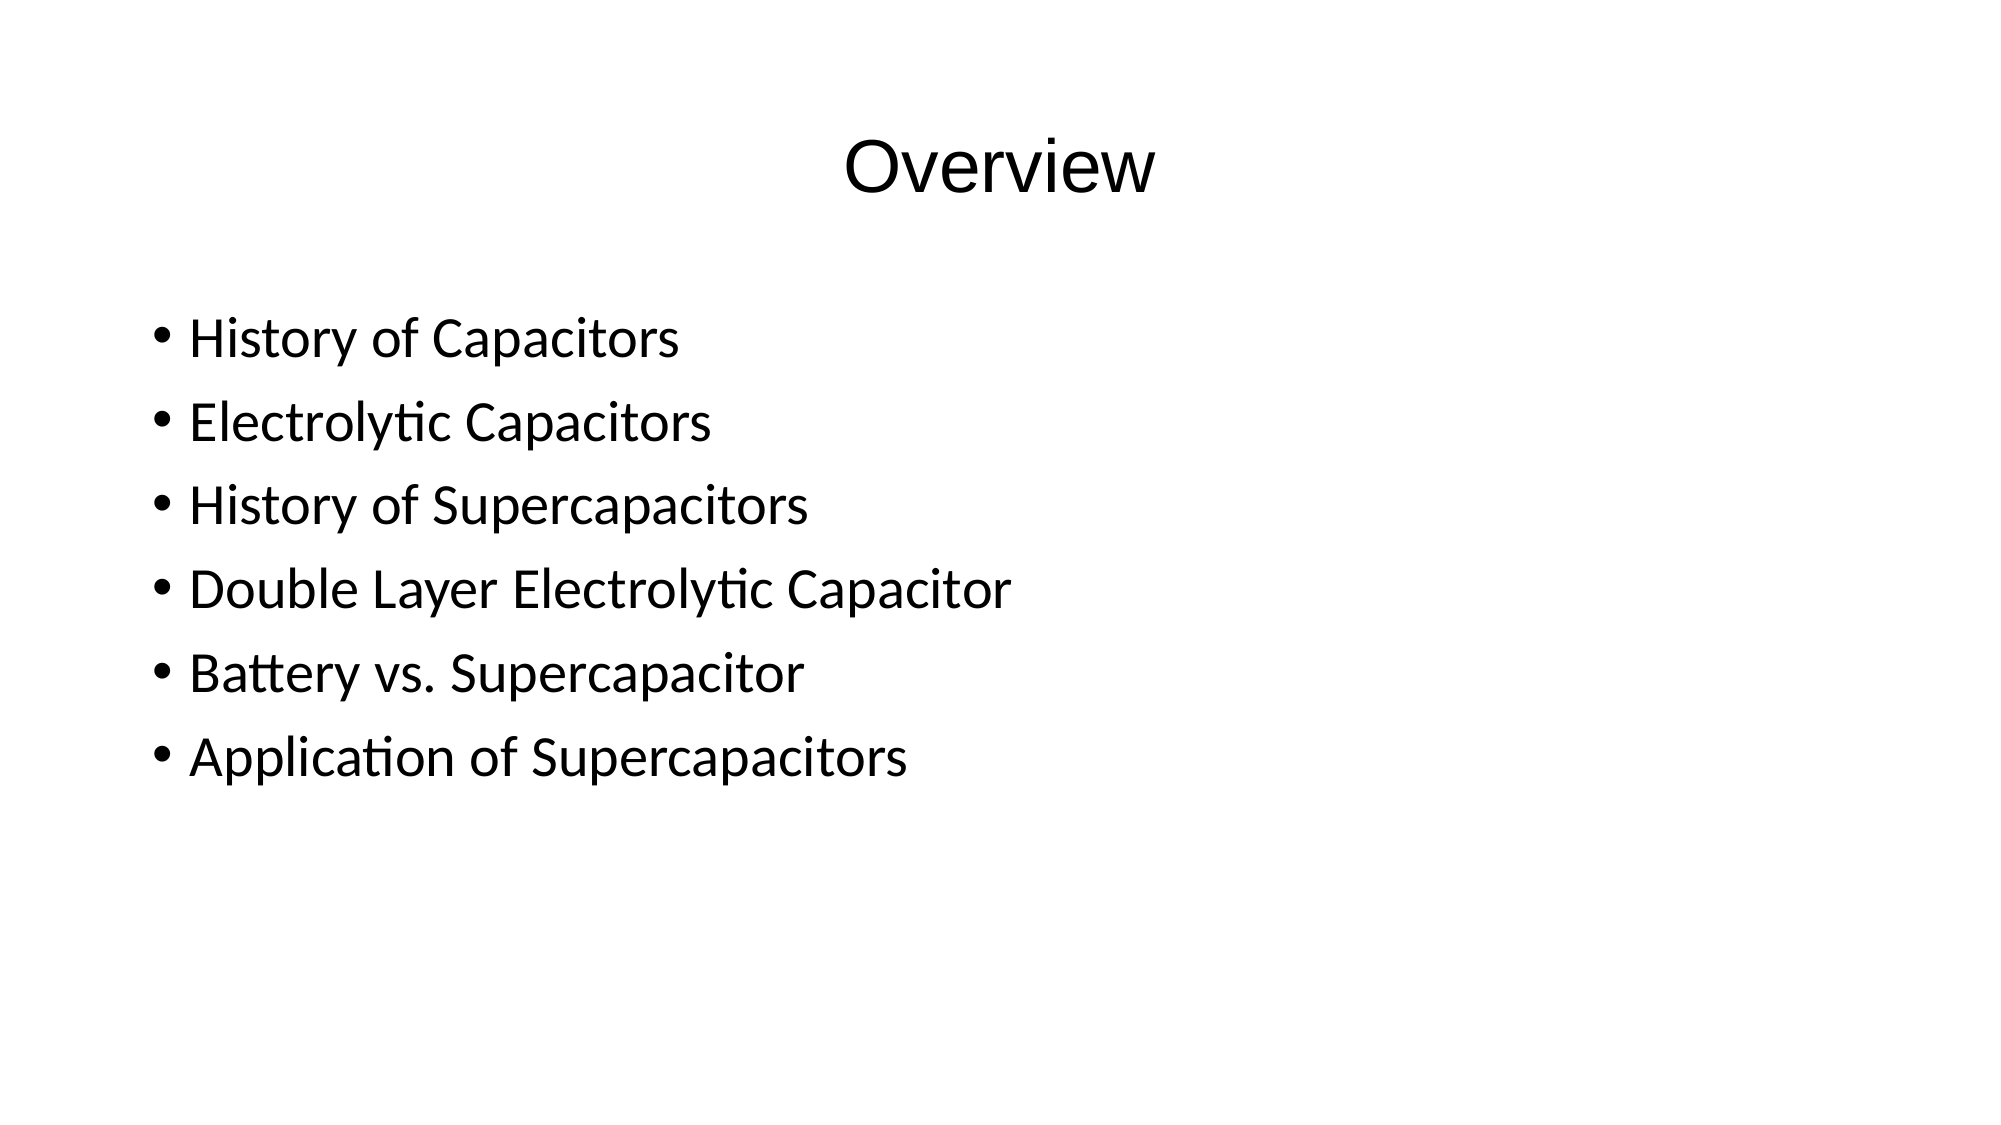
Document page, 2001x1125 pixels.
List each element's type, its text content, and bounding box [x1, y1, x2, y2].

title Overview [137, 59, 1863, 278]
list History of Capacitors Electrolytic Capacitors History of Supercapacitors Double Layer Electrolytic Capacitor Battery vs. Supercapacitor Application of Supercapacitors [137, 299, 1863, 1014]
